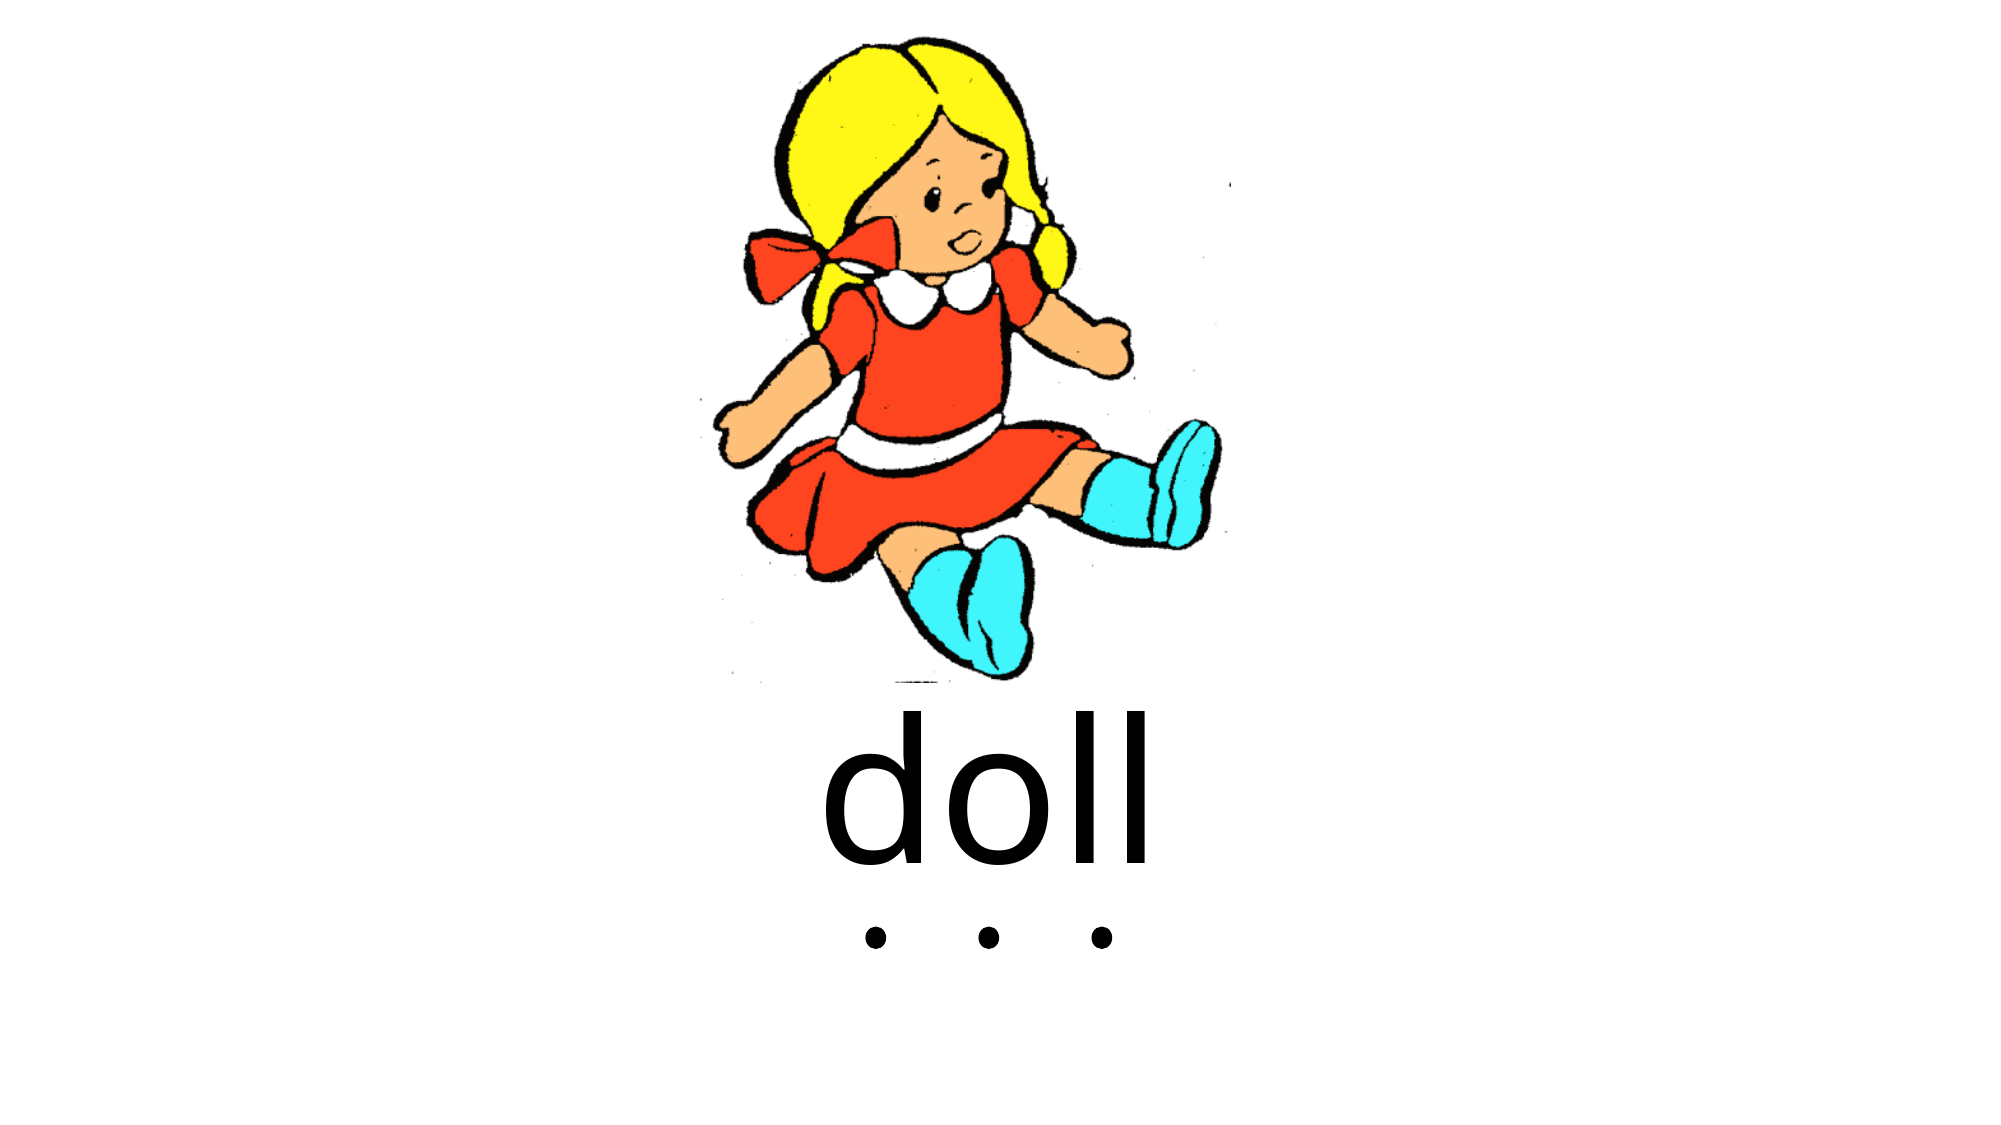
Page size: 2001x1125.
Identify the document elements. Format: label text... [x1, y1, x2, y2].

text_box [1091, 926, 1113, 950]
text_box [978, 926, 1000, 950]
subtitle doll [238, 682, 1739, 955]
picture [698, 30, 1231, 683]
text_box [865, 926, 887, 950]
